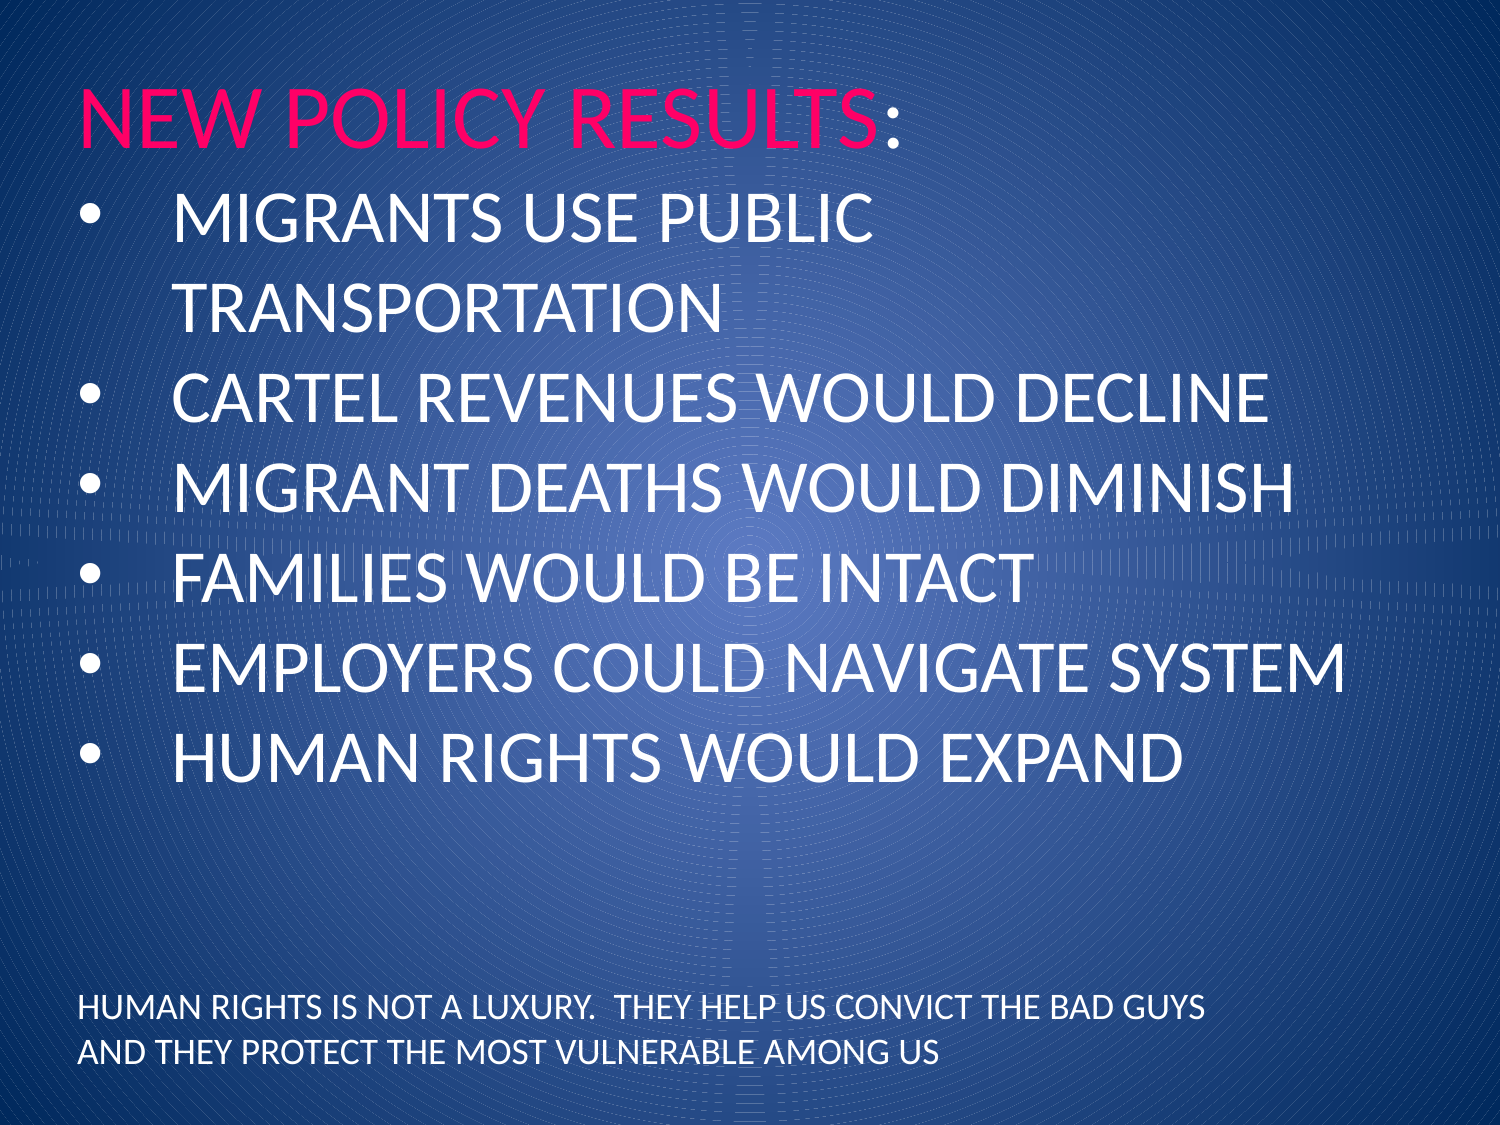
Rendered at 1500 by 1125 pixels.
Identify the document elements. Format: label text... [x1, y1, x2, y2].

text_box HUMAN RIGHTS IS NOT A LUXURY. THEY HELP US CONVICT THE BAD GUYS AND THEY PROTECT THE MOST VULNERABLE AMONG US [62, 974, 1475, 1080]
text_box NEW POLICY RESULTS: MIGRANTS USE PUBLIC TRANSPORTATION CARTEL REVENUES WOULD DECLINE MIGRANT DEATHS WOULD DIMINISH FAMILIES WOULD BE INTACT EMPLOYERS COULD NAVIGATE SYSTEM HUMAN RIGHTS WOULD EXPAND [62, 49, 1450, 805]
